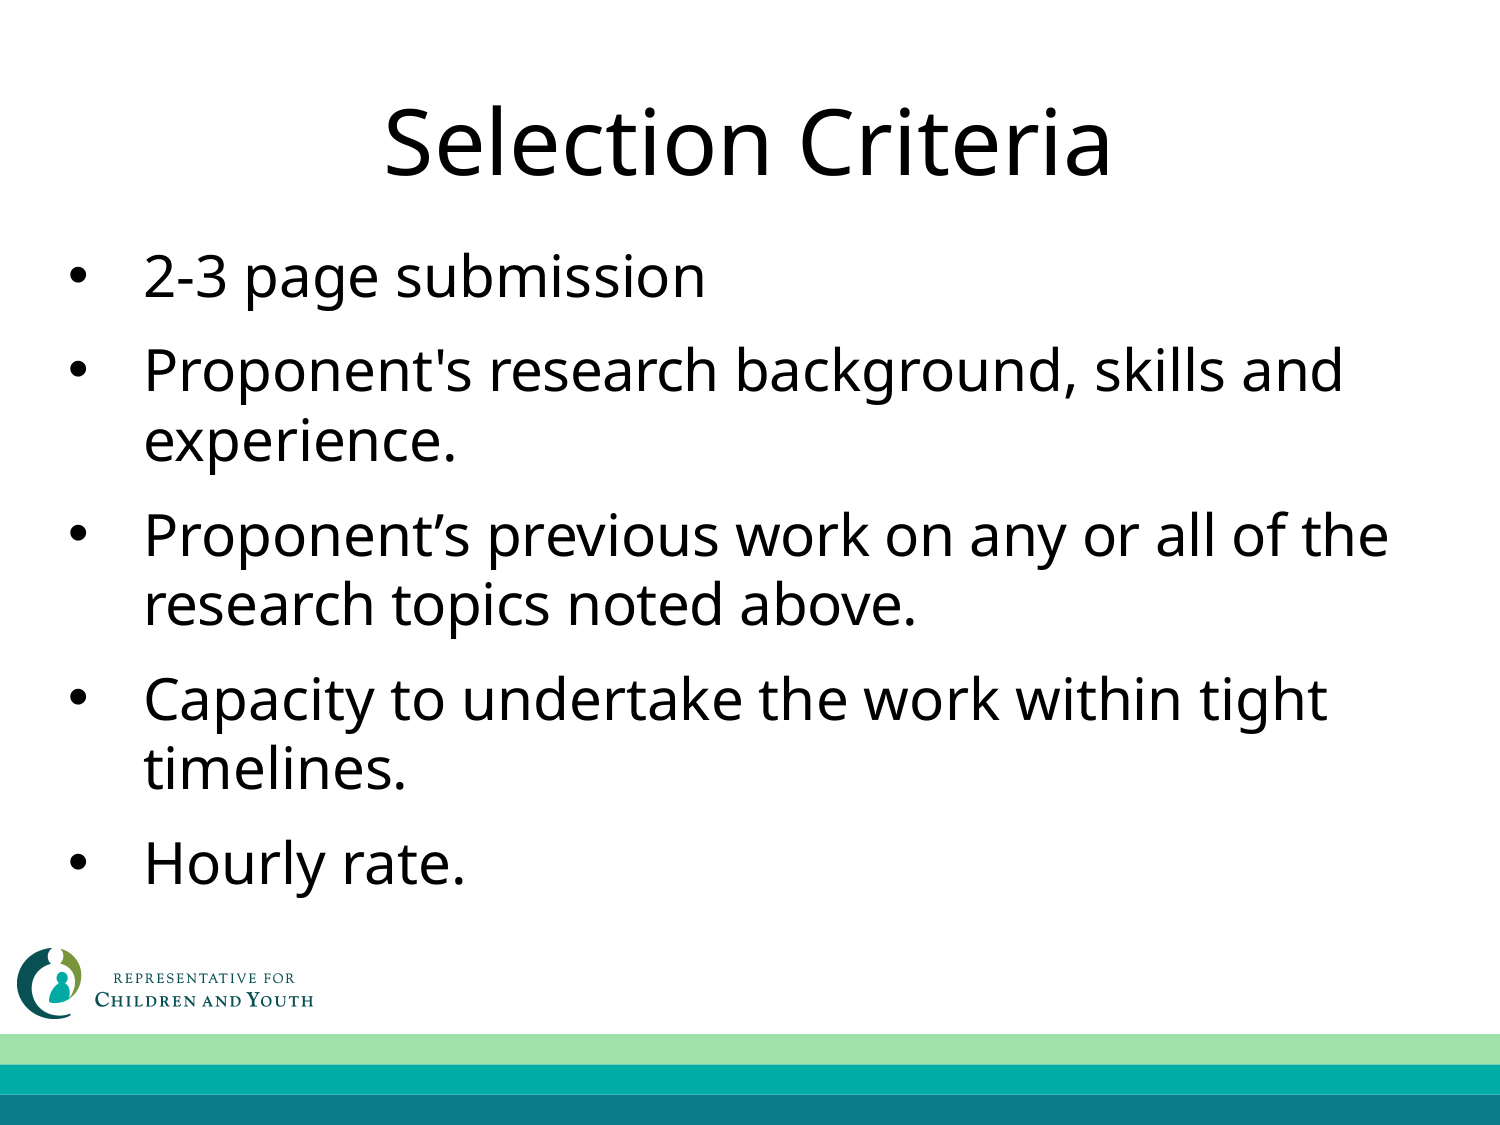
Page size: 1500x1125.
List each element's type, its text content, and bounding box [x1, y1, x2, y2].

text_box Selection Criteria [74, 45, 1425, 233]
text_box [0, 1065, 1500, 1095]
text_box [0, 1034, 1500, 1065]
picture [17, 948, 314, 1020]
text_box [0, 1095, 1500, 1125]
subtitle 2-3 page submission Proponent's research background, skills and experience. Proponent’s previous work on any or all of the research topics noted above. Capacity to undertake the work within tight timelines. Hourly rate. [53, 231, 1424, 905]
